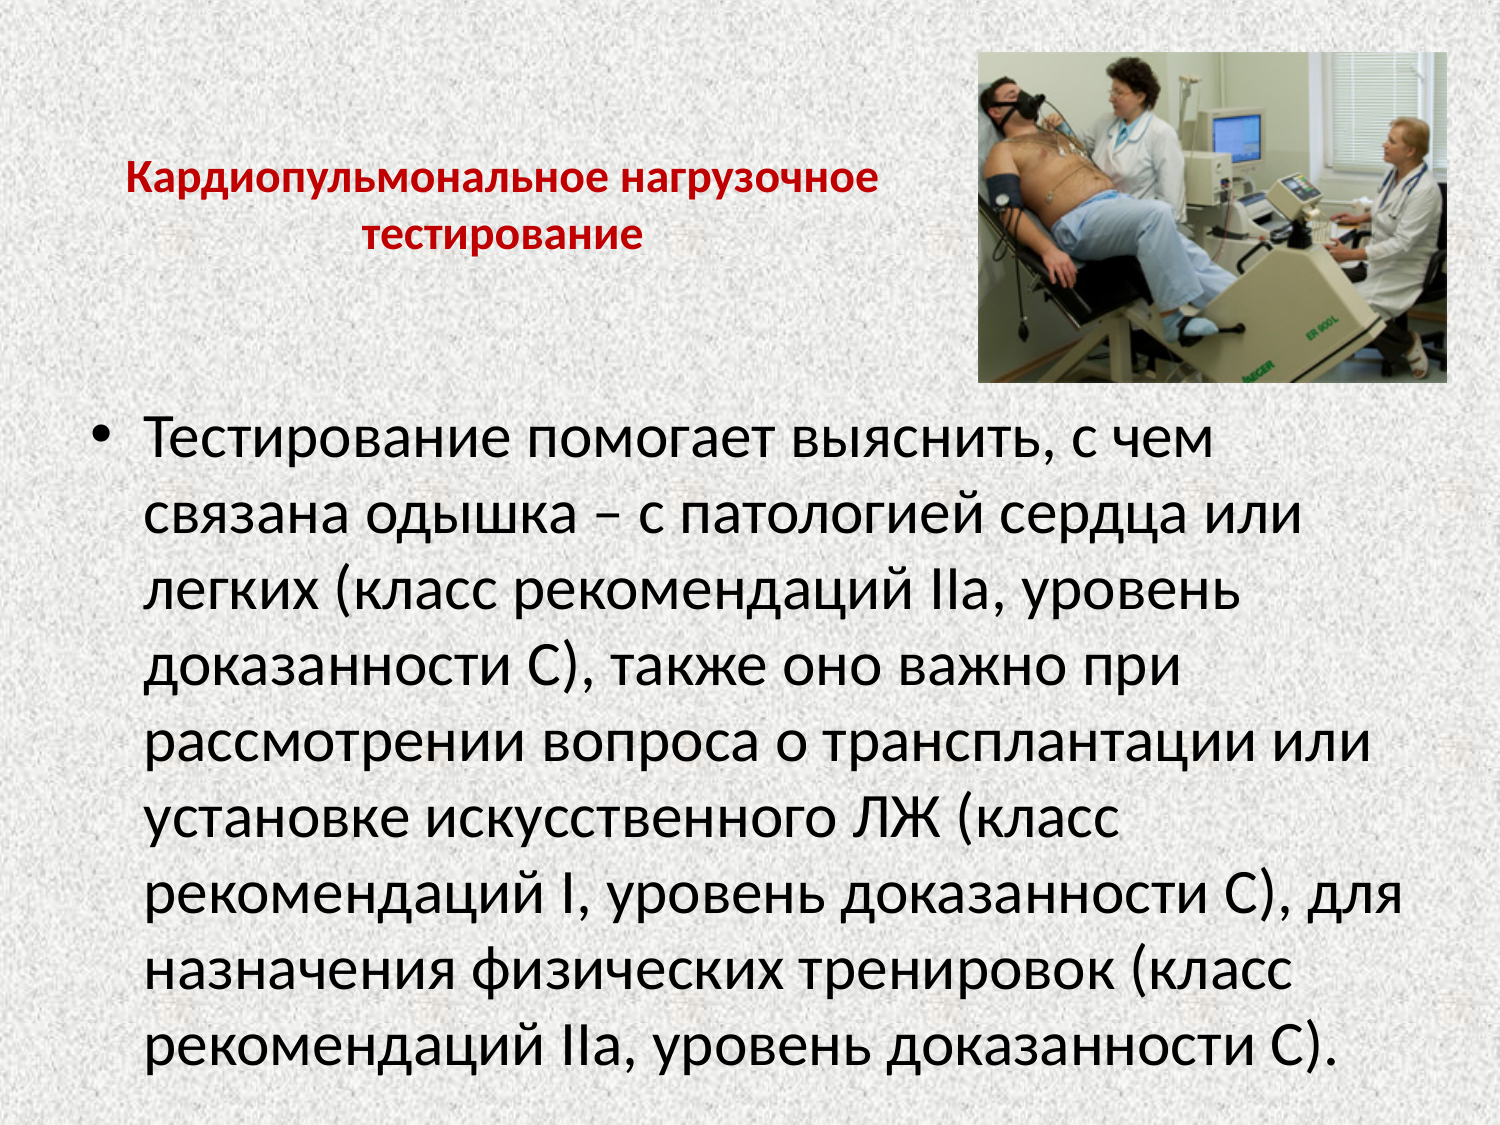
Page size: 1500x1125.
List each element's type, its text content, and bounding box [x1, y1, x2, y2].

list Тестирование помогает выяснить, с чем связана одышка – с патологией сердца или легких (класс рекомендаций IIa, уровень доказанности C), также оно важно при рассмотрении вопроса о трансплантации или установке искусственного ЛЖ (класс рекомендаций I, уровень доказанности C), для назначения физических тренировок (класс рекомендаций IIa, уровень доказанности C). [75, 386, 1425, 1125]
title Кардиопульмональное нагрузочное тестирование [53, 137, 953, 325]
picture [0, 0, 1500, 1125]
